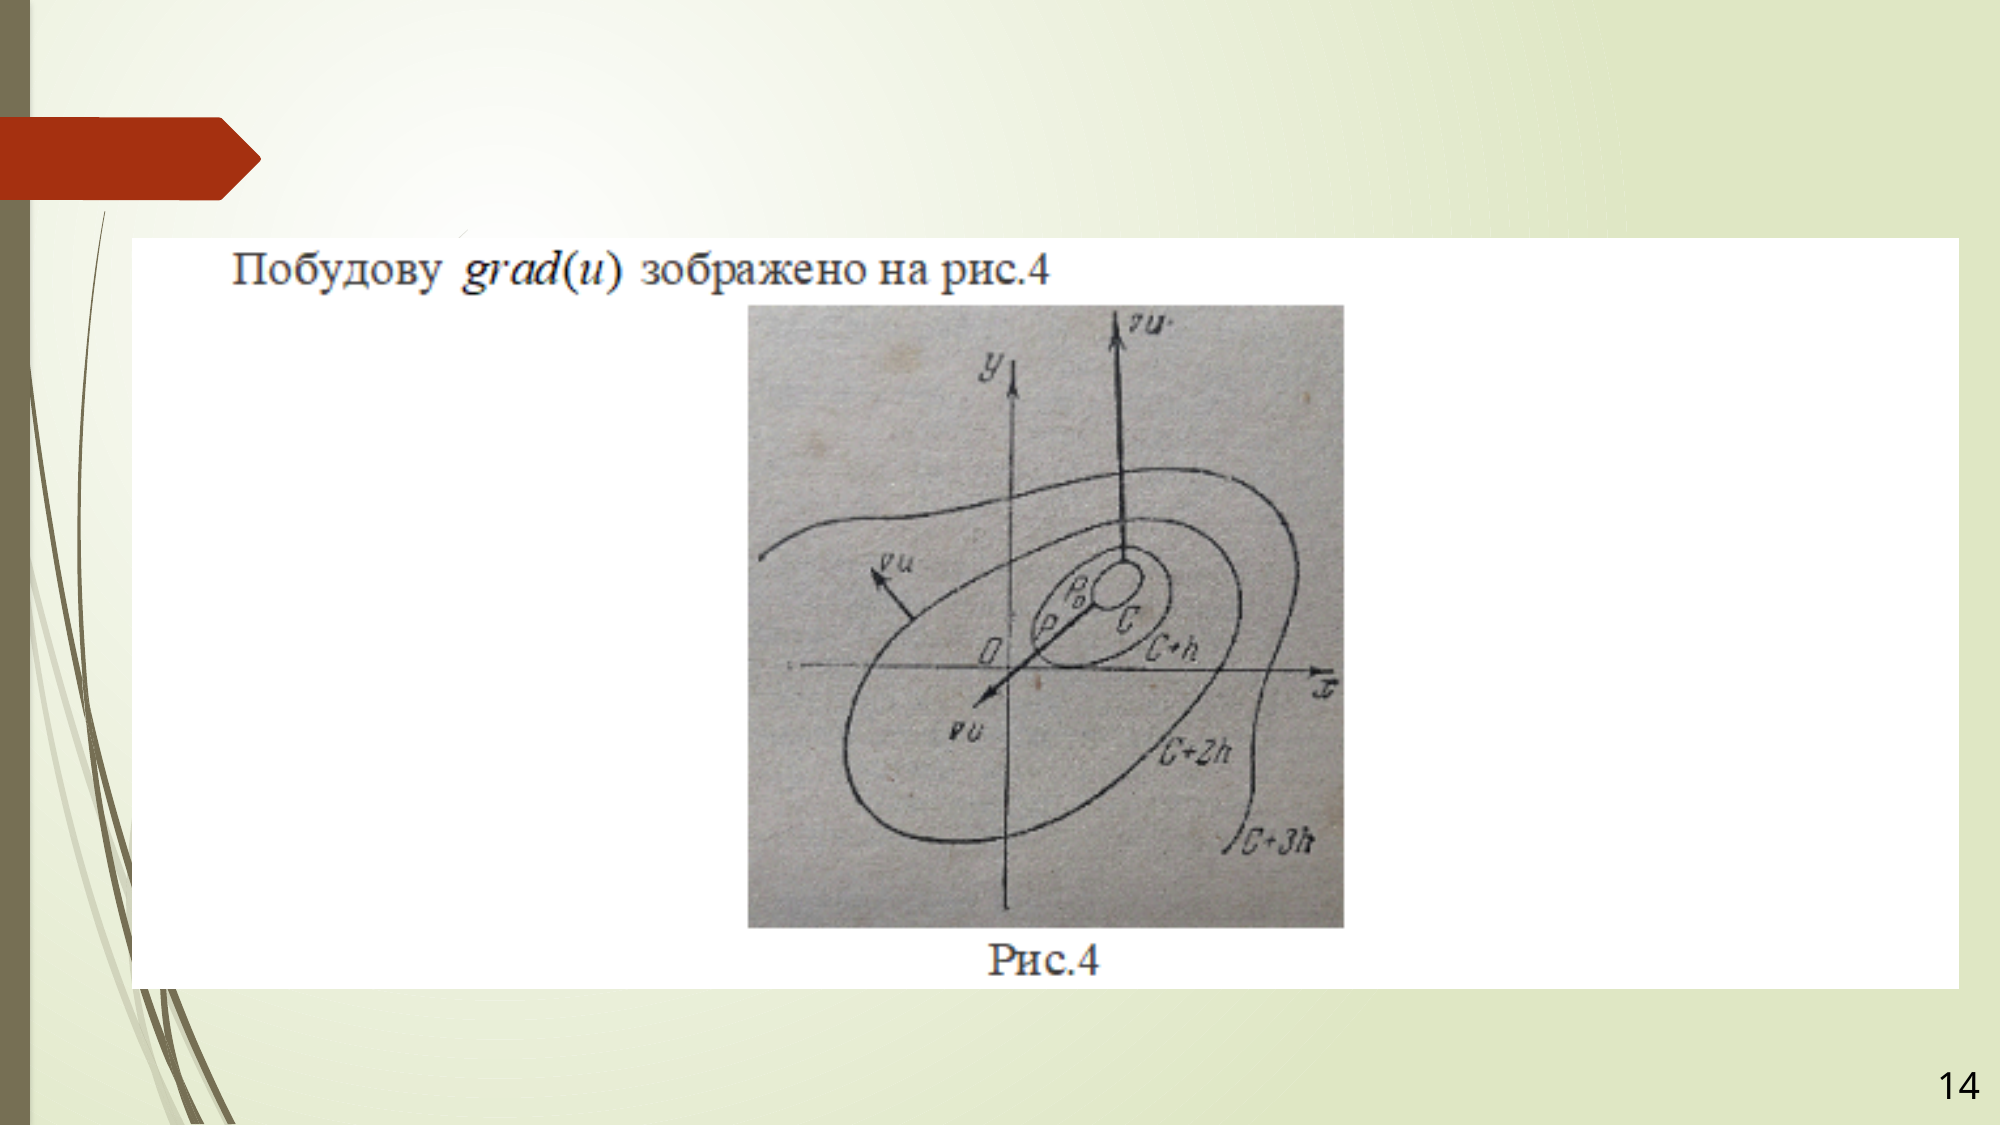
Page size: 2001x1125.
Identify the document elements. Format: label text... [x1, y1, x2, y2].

text_box 14 [1922, 1054, 1995, 1114]
picture [132, 238, 1960, 989]
